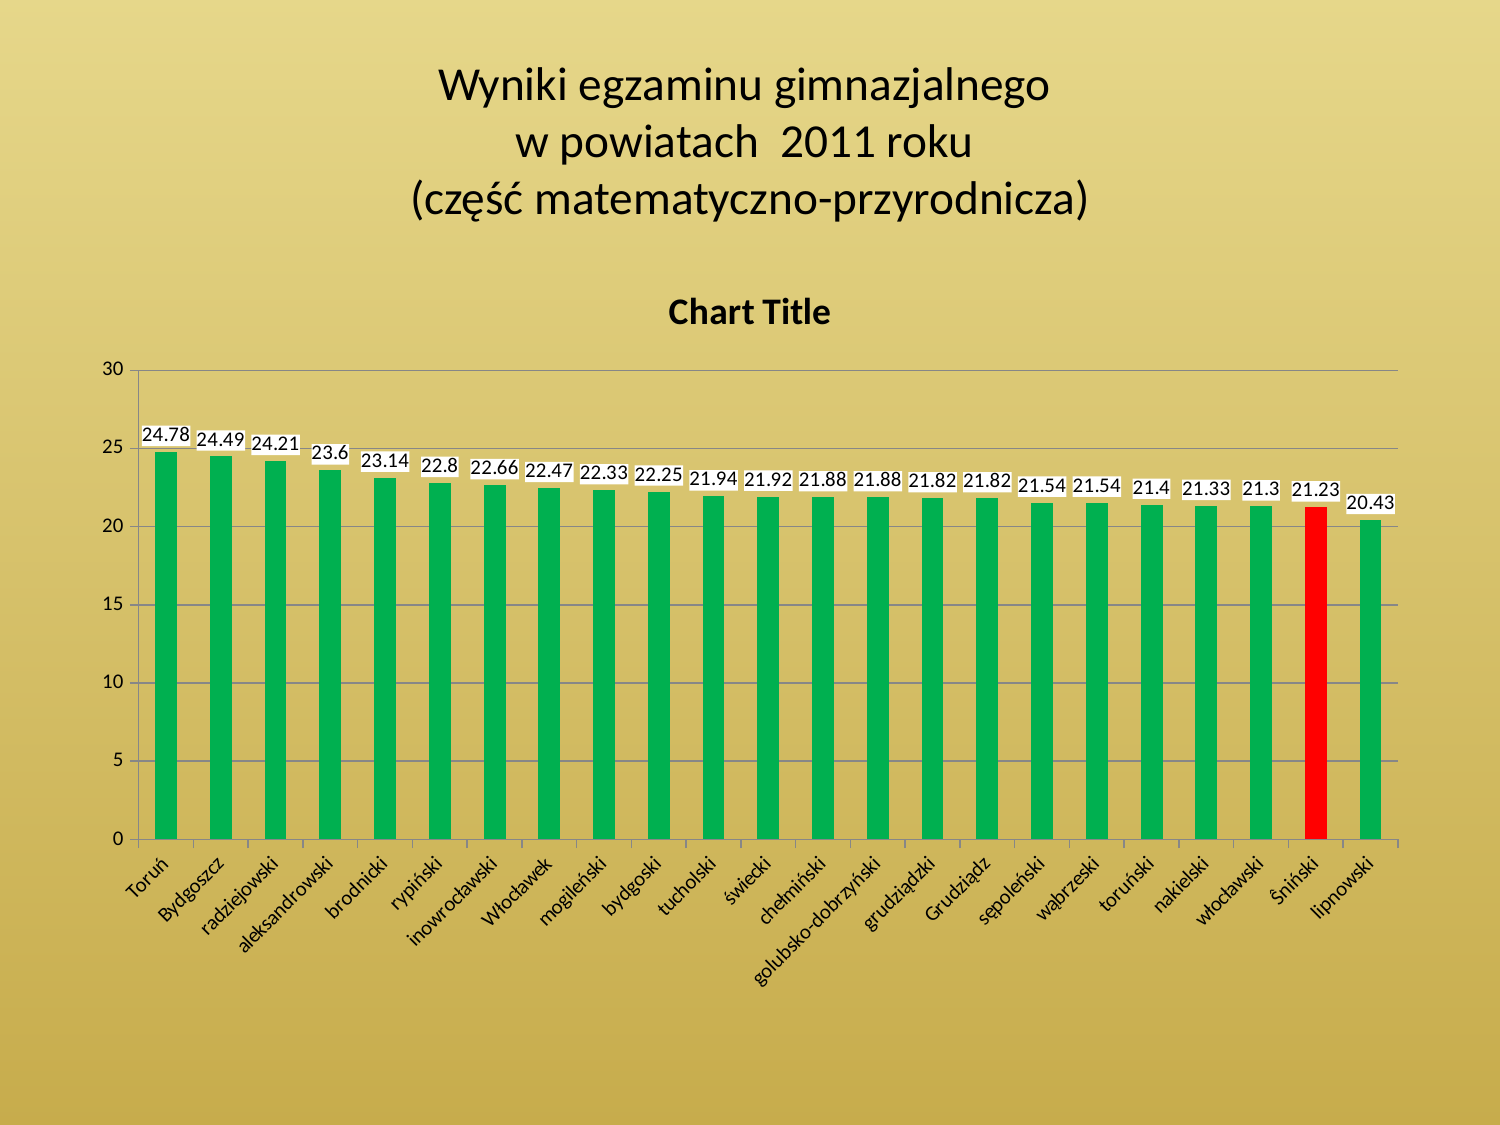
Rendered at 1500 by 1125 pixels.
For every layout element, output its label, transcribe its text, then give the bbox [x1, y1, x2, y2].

title Wyniki egzaminu gimnazjalnego w powiatach 2011 roku (część matematyczno-przyrodnicza) [75, 45, 1425, 233]
chart [74, 262, 1426, 1006]
